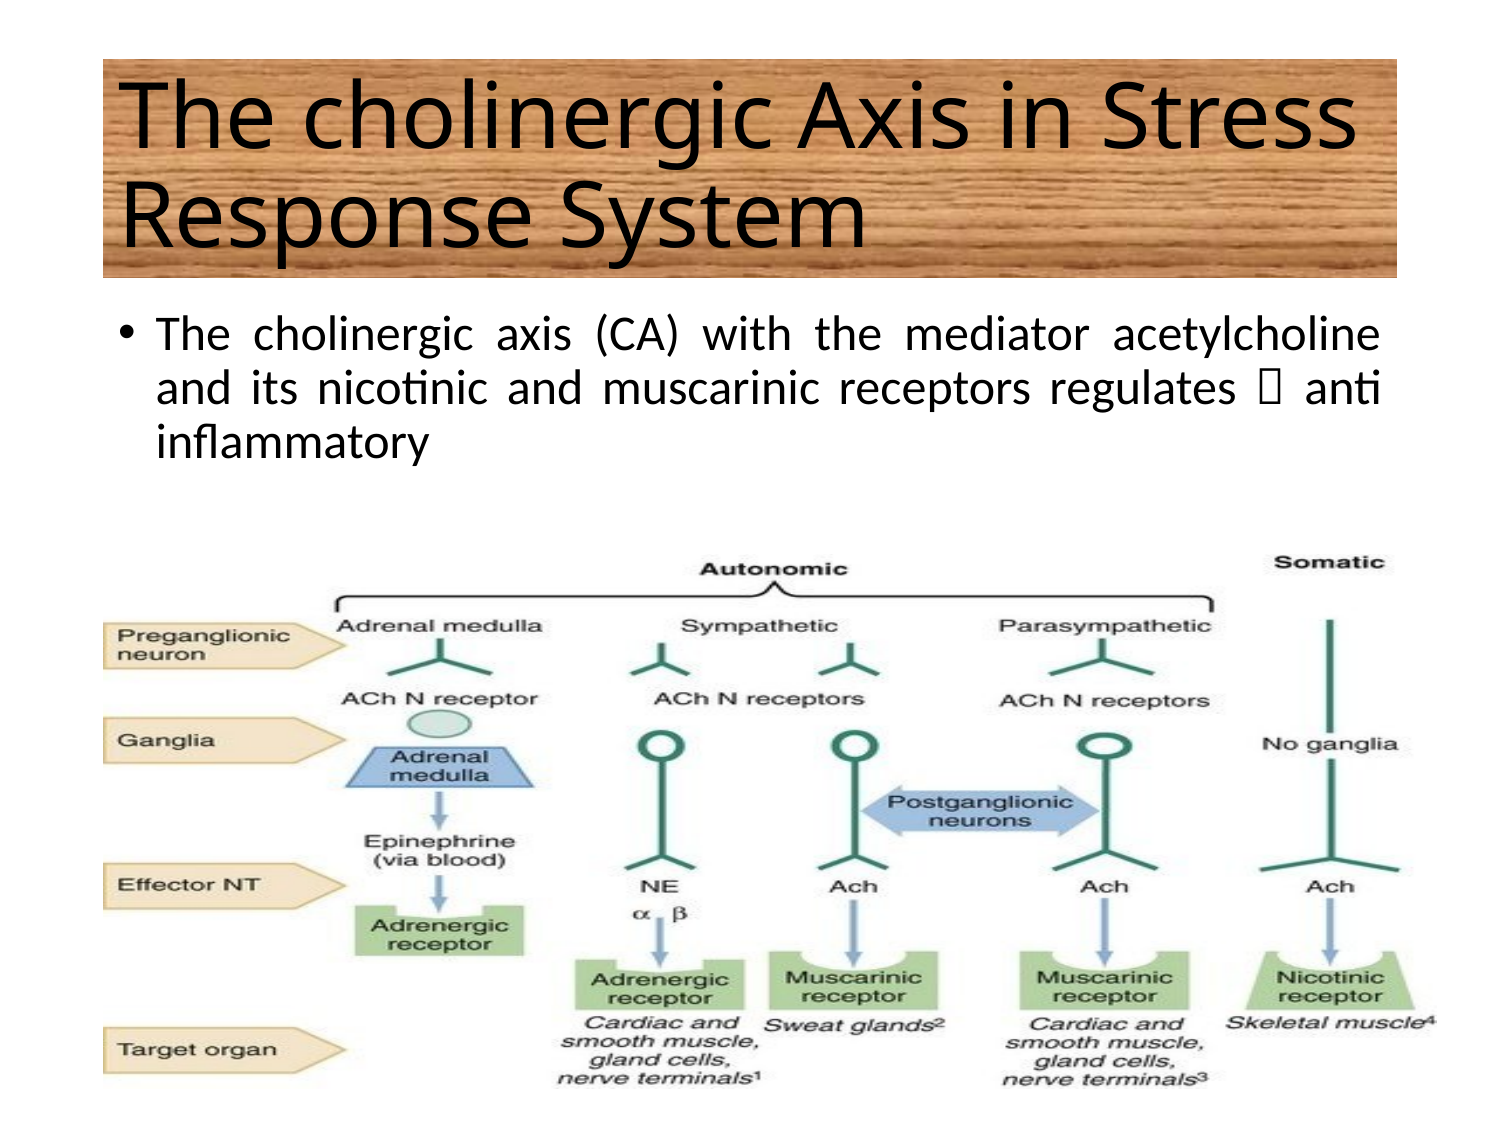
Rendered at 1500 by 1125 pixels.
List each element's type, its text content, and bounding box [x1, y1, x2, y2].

list The cholinergic axis (CA) with the mediator acetylcholine and its nicotinic and muscarinic receptors regulates  anti inflammatory [103, 299, 1397, 554]
picture [103, 554, 1437, 1090]
title The cholinergic Axis in Stress Response System [103, 59, 1397, 278]
